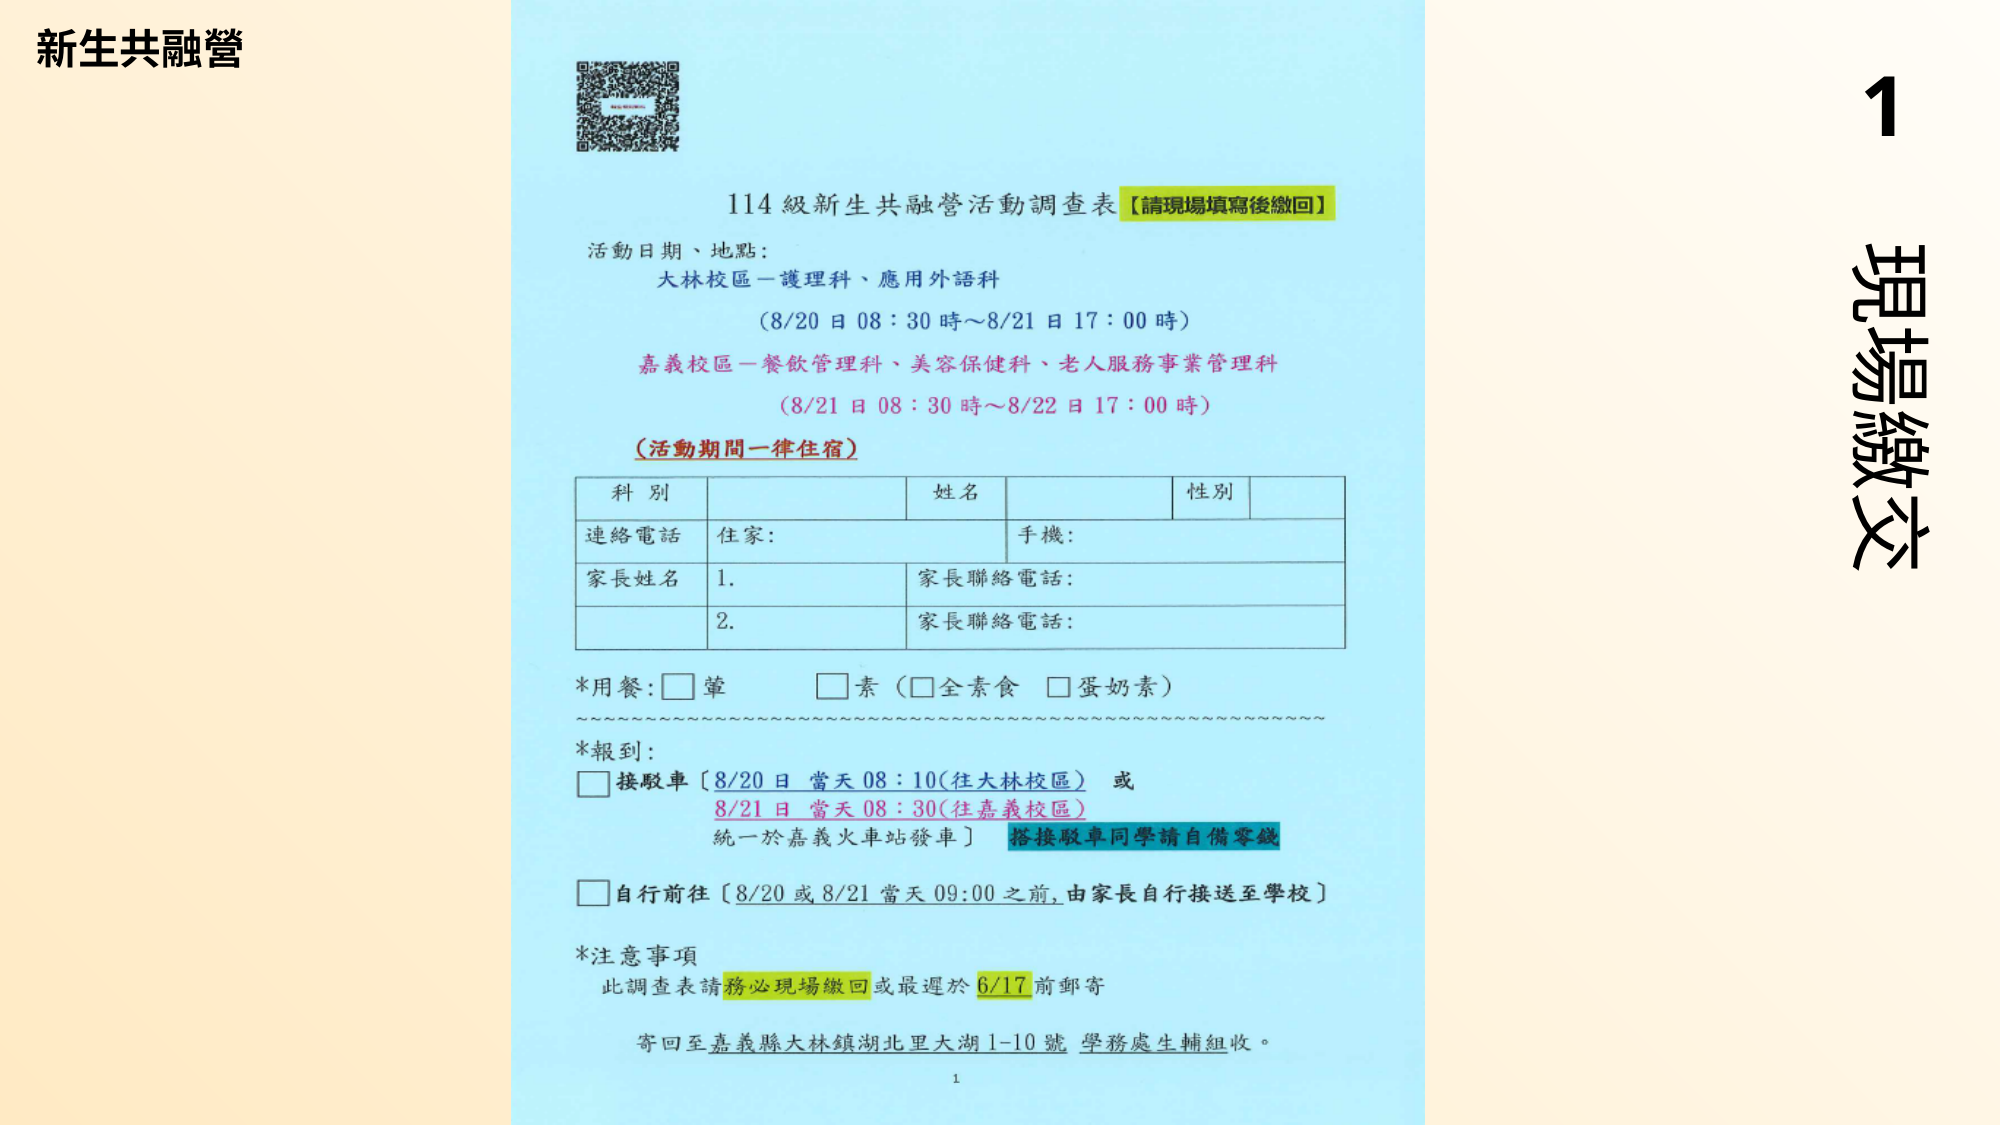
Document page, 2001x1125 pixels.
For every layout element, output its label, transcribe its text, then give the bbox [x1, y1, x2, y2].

picture [511, 0, 1425, 1125]
text_box 新生共融營 [21, 15, 261, 81]
text_box 1 [1845, 45, 1923, 161]
text_box 現場繳交 [1818, 226, 1950, 579]
